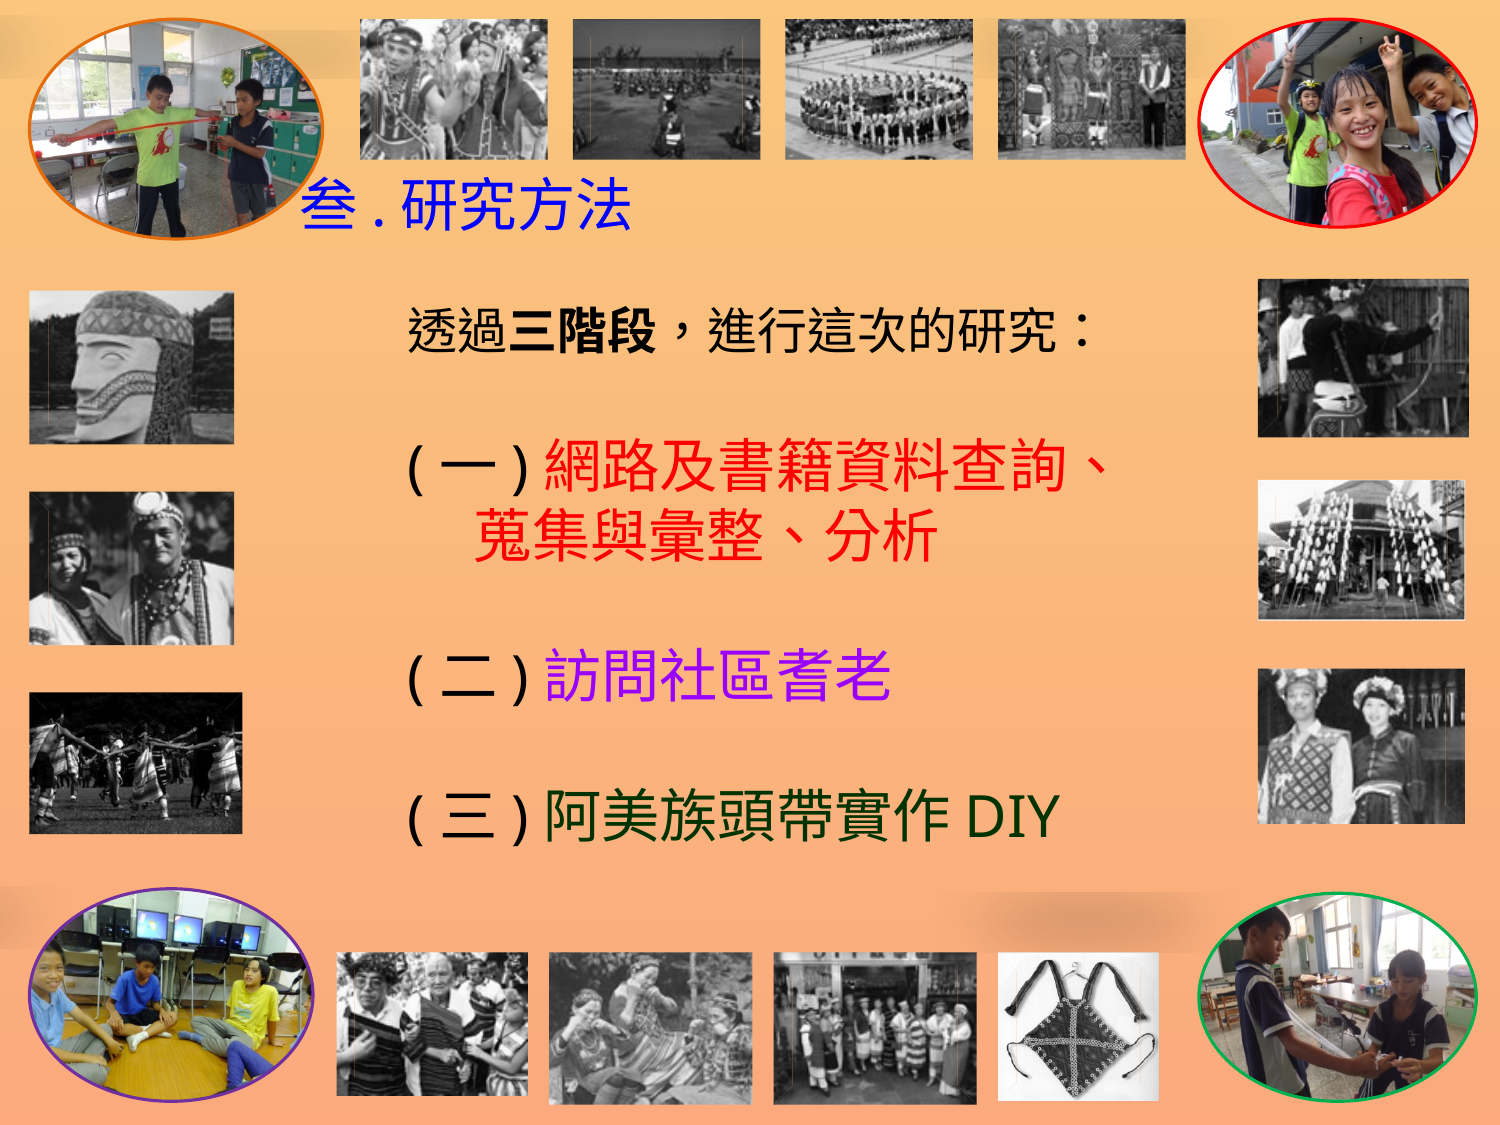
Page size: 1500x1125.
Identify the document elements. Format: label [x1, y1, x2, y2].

text_box [29, 18, 1477, 1105]
